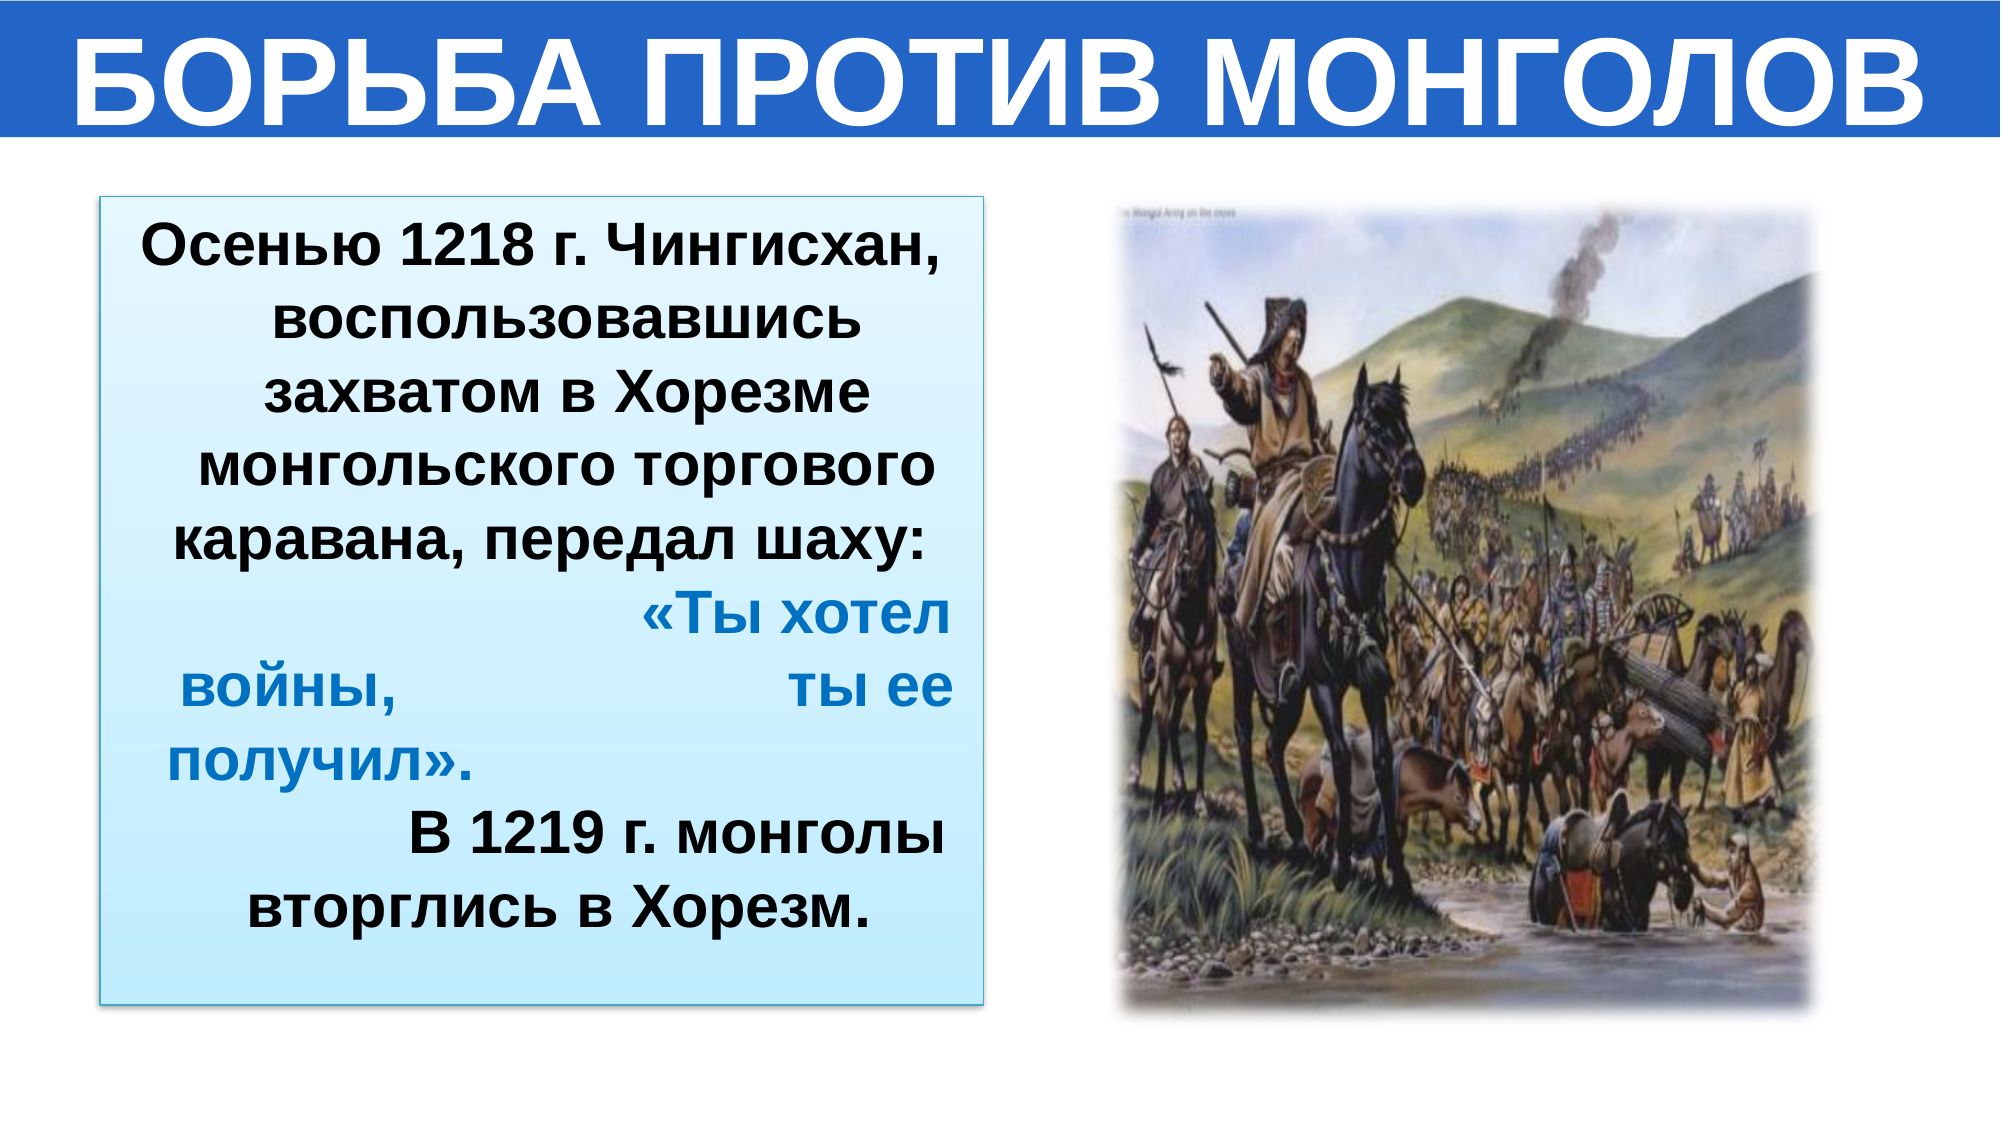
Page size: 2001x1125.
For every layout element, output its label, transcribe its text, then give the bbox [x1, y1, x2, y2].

list Осенью 1218 г. Чингисхан, воспользовавшись захватом в Хорезме монгольского торгового каравана, передал шаху: «Ты хотел войны, ты ее получил». В 1219 г. монголы вторглись в Хорезм. [99, 196, 984, 1006]
picture [1106, 195, 1828, 1027]
text_box БОРЬБА ПРОТИВ МОНГОЛОВ [0, 0, 2000, 138]
